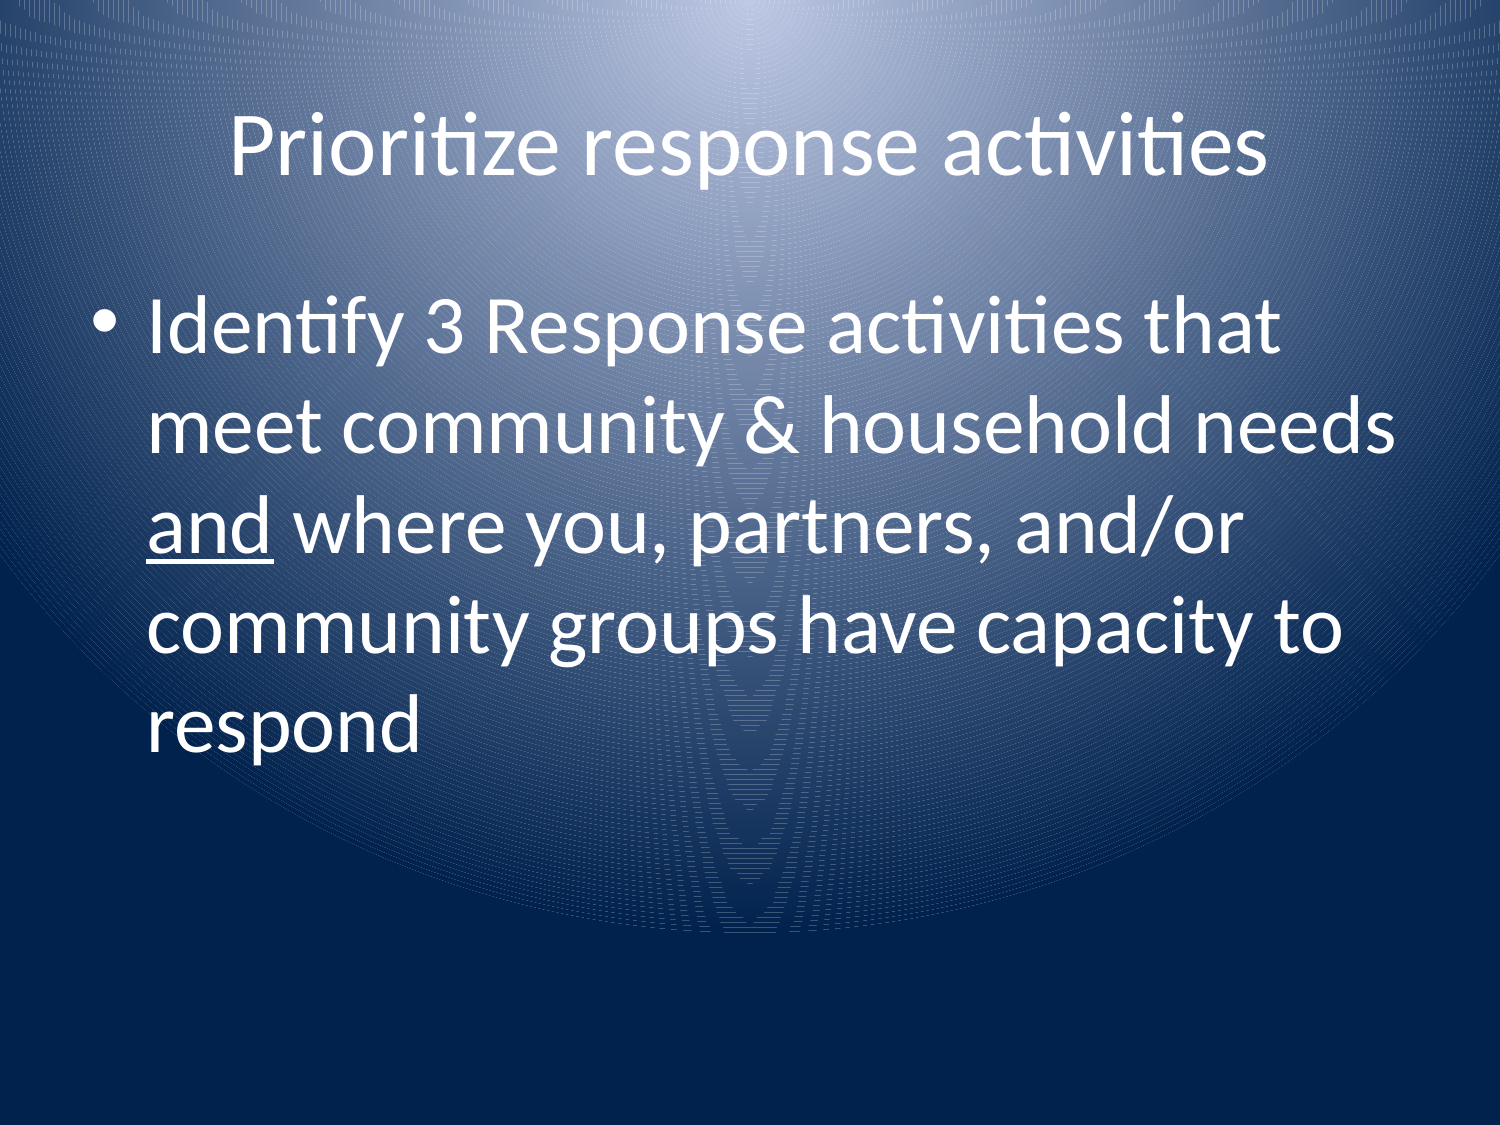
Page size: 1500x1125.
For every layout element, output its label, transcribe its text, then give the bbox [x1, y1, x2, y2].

list Identify 3 Response activities that meet community & household needs and where you, partners, and/or community groups have capacity to respond [75, 262, 1425, 1005]
title Prioritize response activities [75, 45, 1425, 233]
